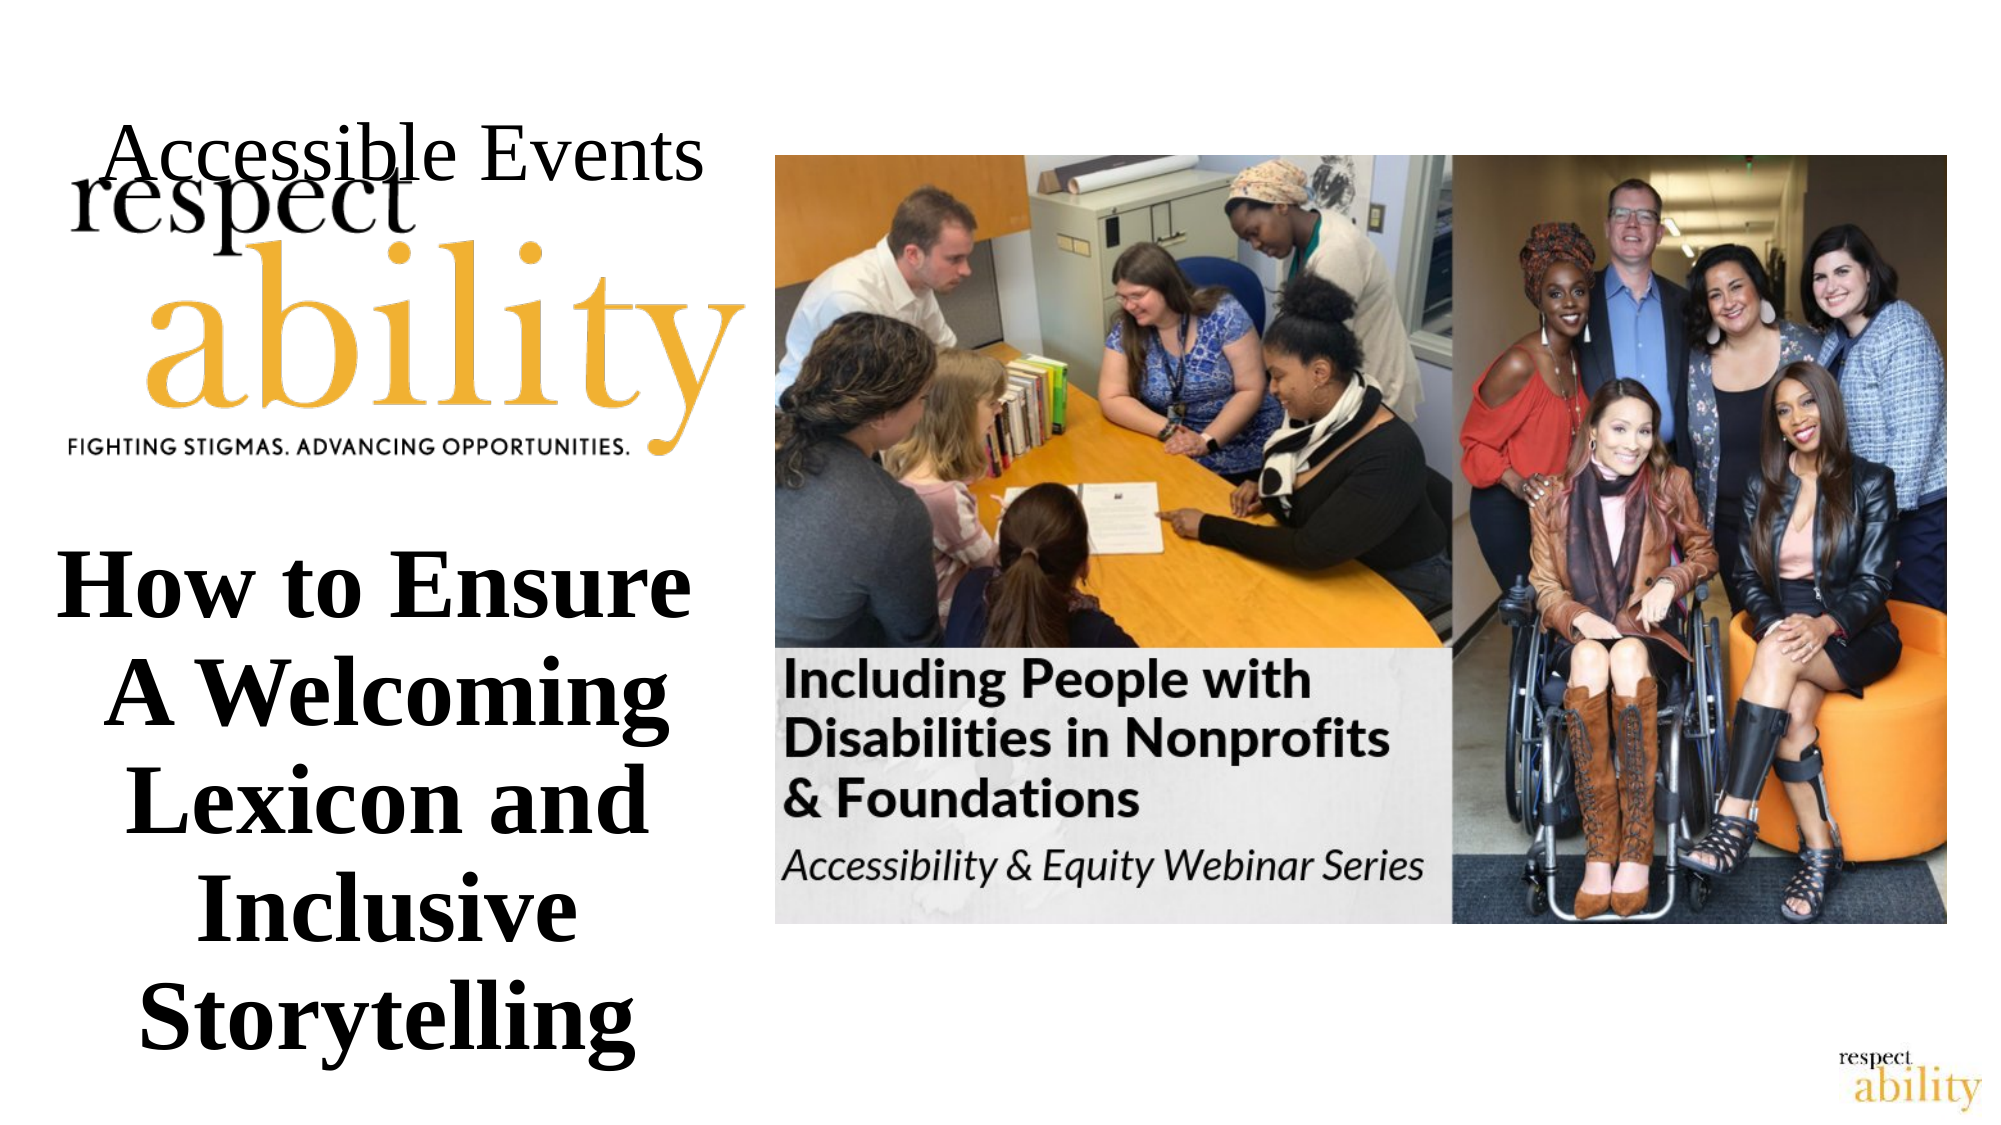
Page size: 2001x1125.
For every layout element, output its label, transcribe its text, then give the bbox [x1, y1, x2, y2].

title Accessible Events [83, 59, 1921, 247]
picture [775, 155, 1947, 924]
picture [53, 155, 754, 469]
picture [1839, 1042, 1982, 1120]
text_box How to Ensure A Welcoming Lexicon and Inclusive Storytelling [0, 524, 776, 1079]
